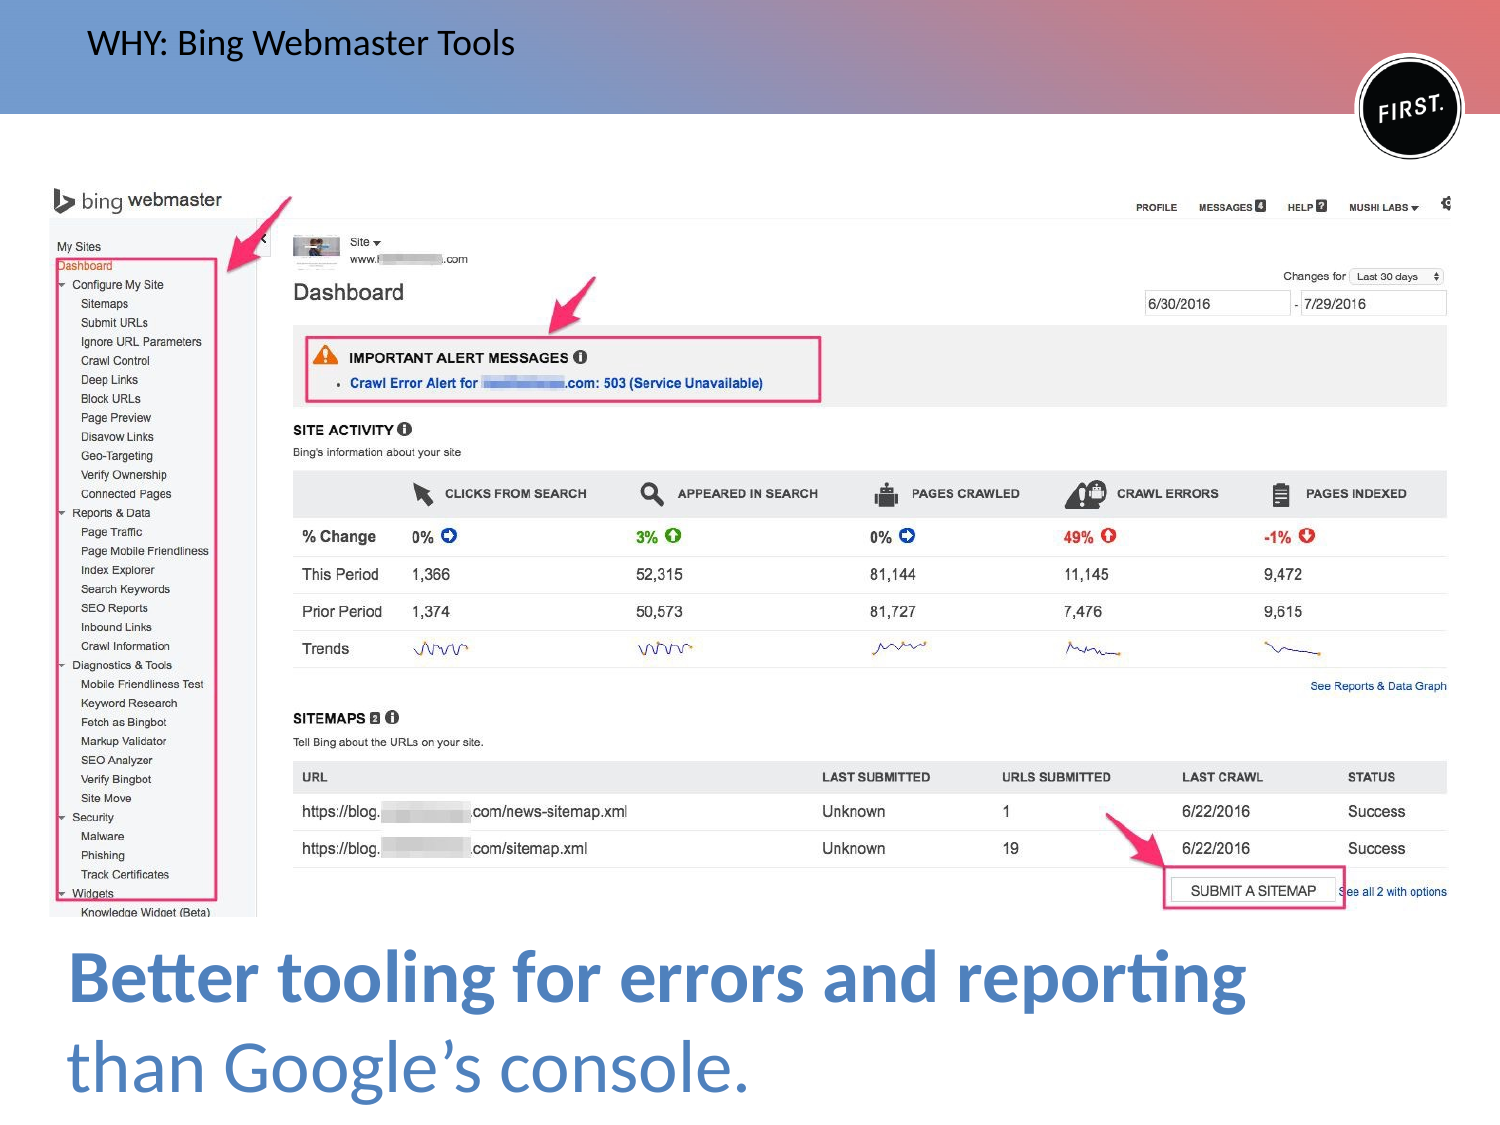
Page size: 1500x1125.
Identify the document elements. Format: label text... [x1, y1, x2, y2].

text_box Better tooling for errors and reporting than Google’s console. [66, 927, 1277, 1108]
picture [0, 0, 1500, 162]
text_box [49, 180, 1451, 917]
title WHY: Bing Webmaster Tools [86, 17, 1414, 110]
